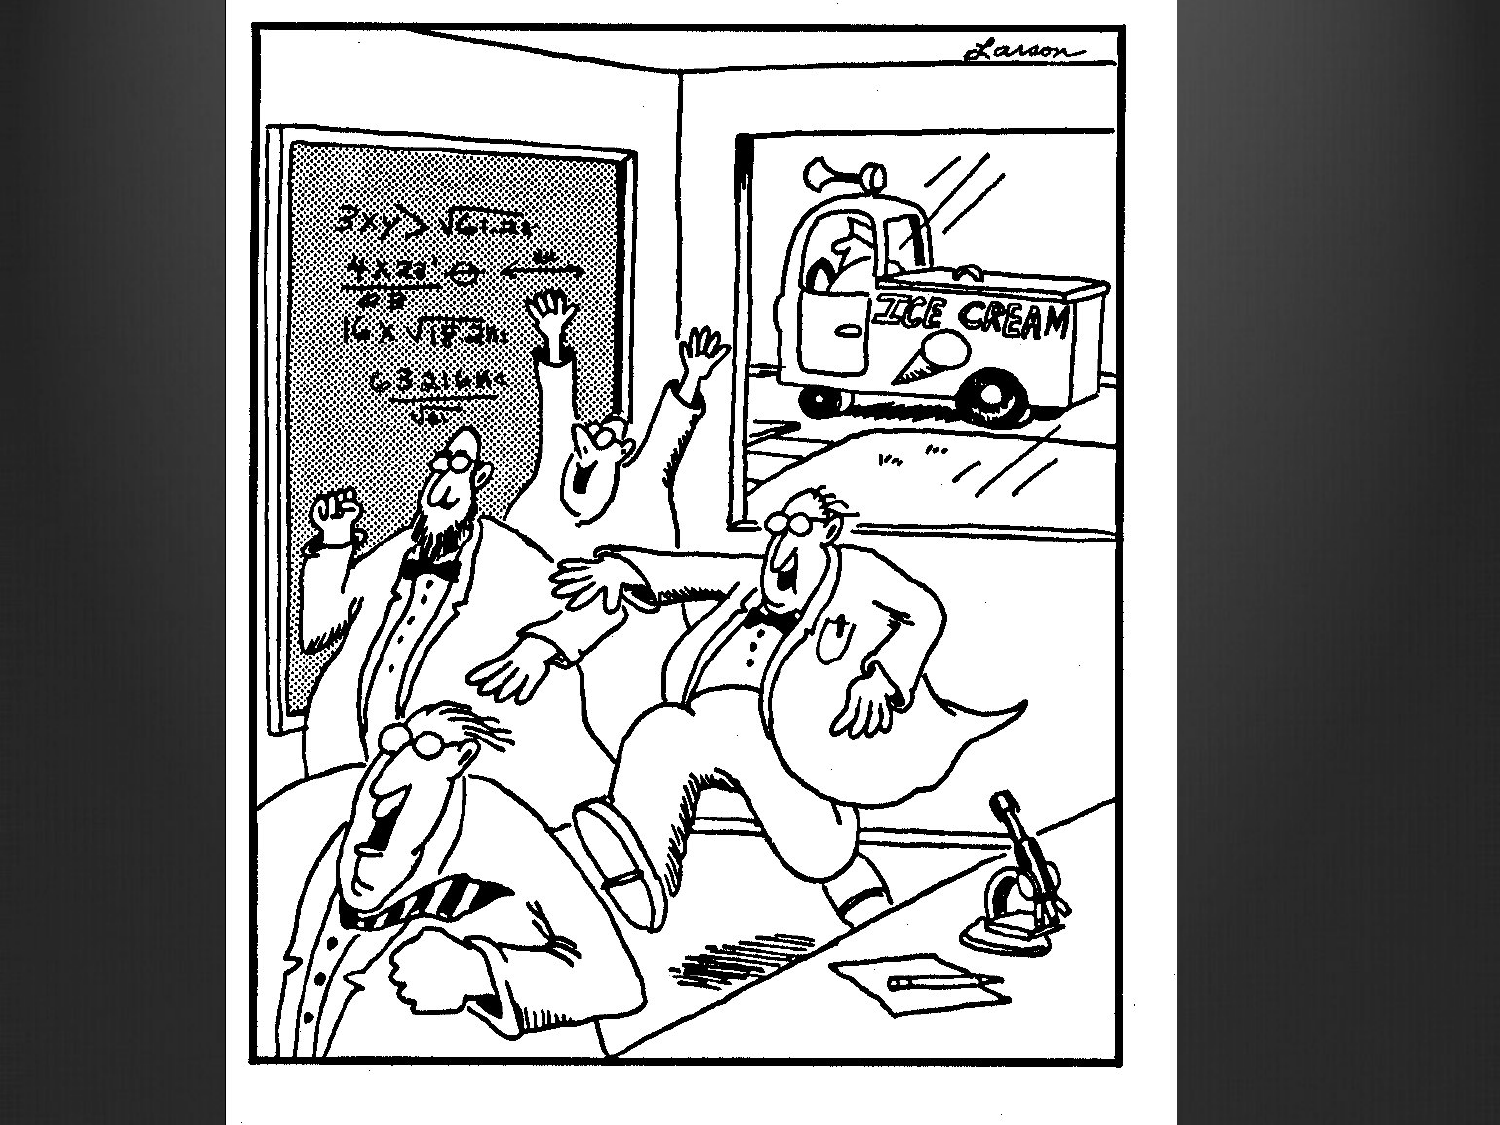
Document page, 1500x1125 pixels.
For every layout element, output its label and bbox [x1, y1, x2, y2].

picture [225, 0, 1177, 1125]
